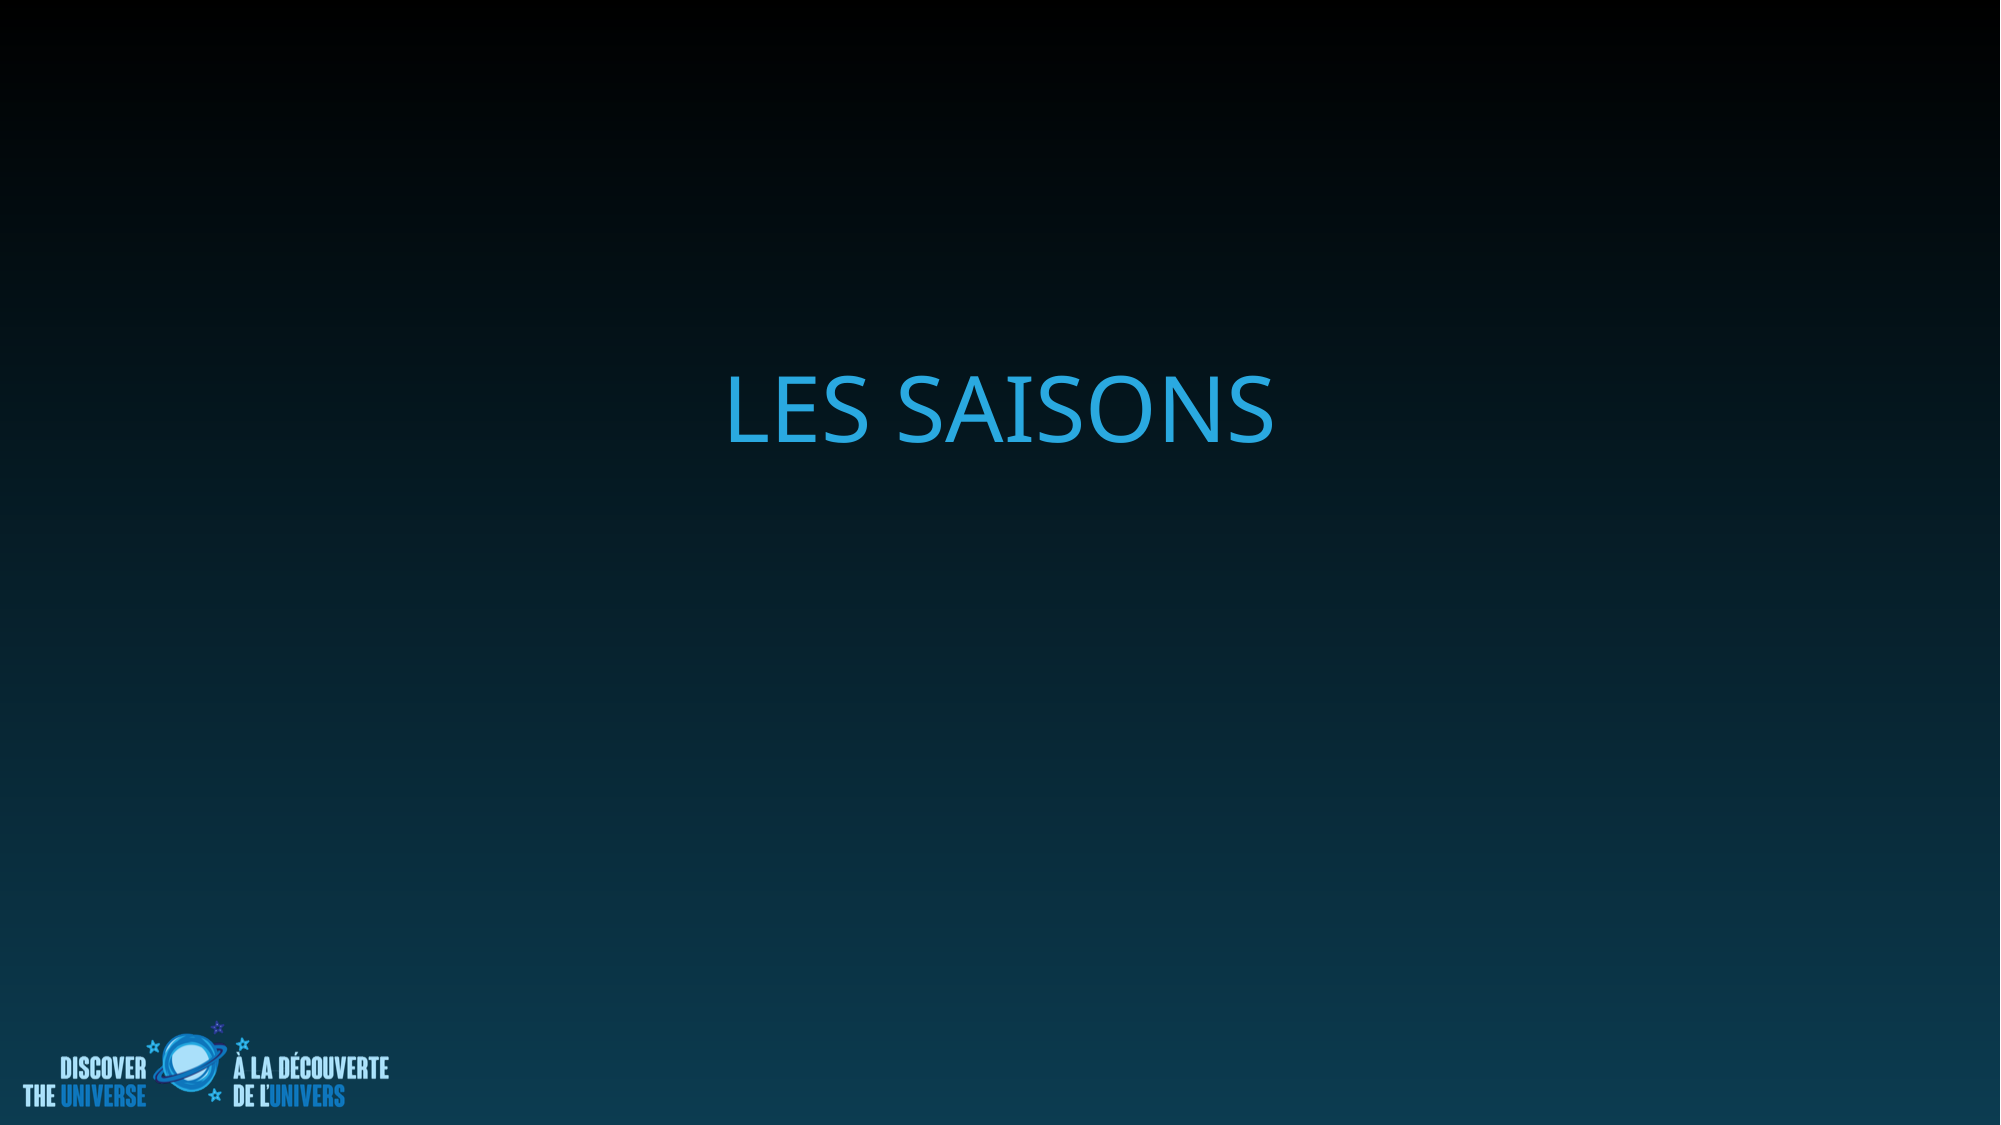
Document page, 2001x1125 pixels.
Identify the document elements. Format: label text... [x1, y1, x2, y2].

picture [19, 1020, 394, 1110]
title les saisons [137, 303, 1863, 522]
